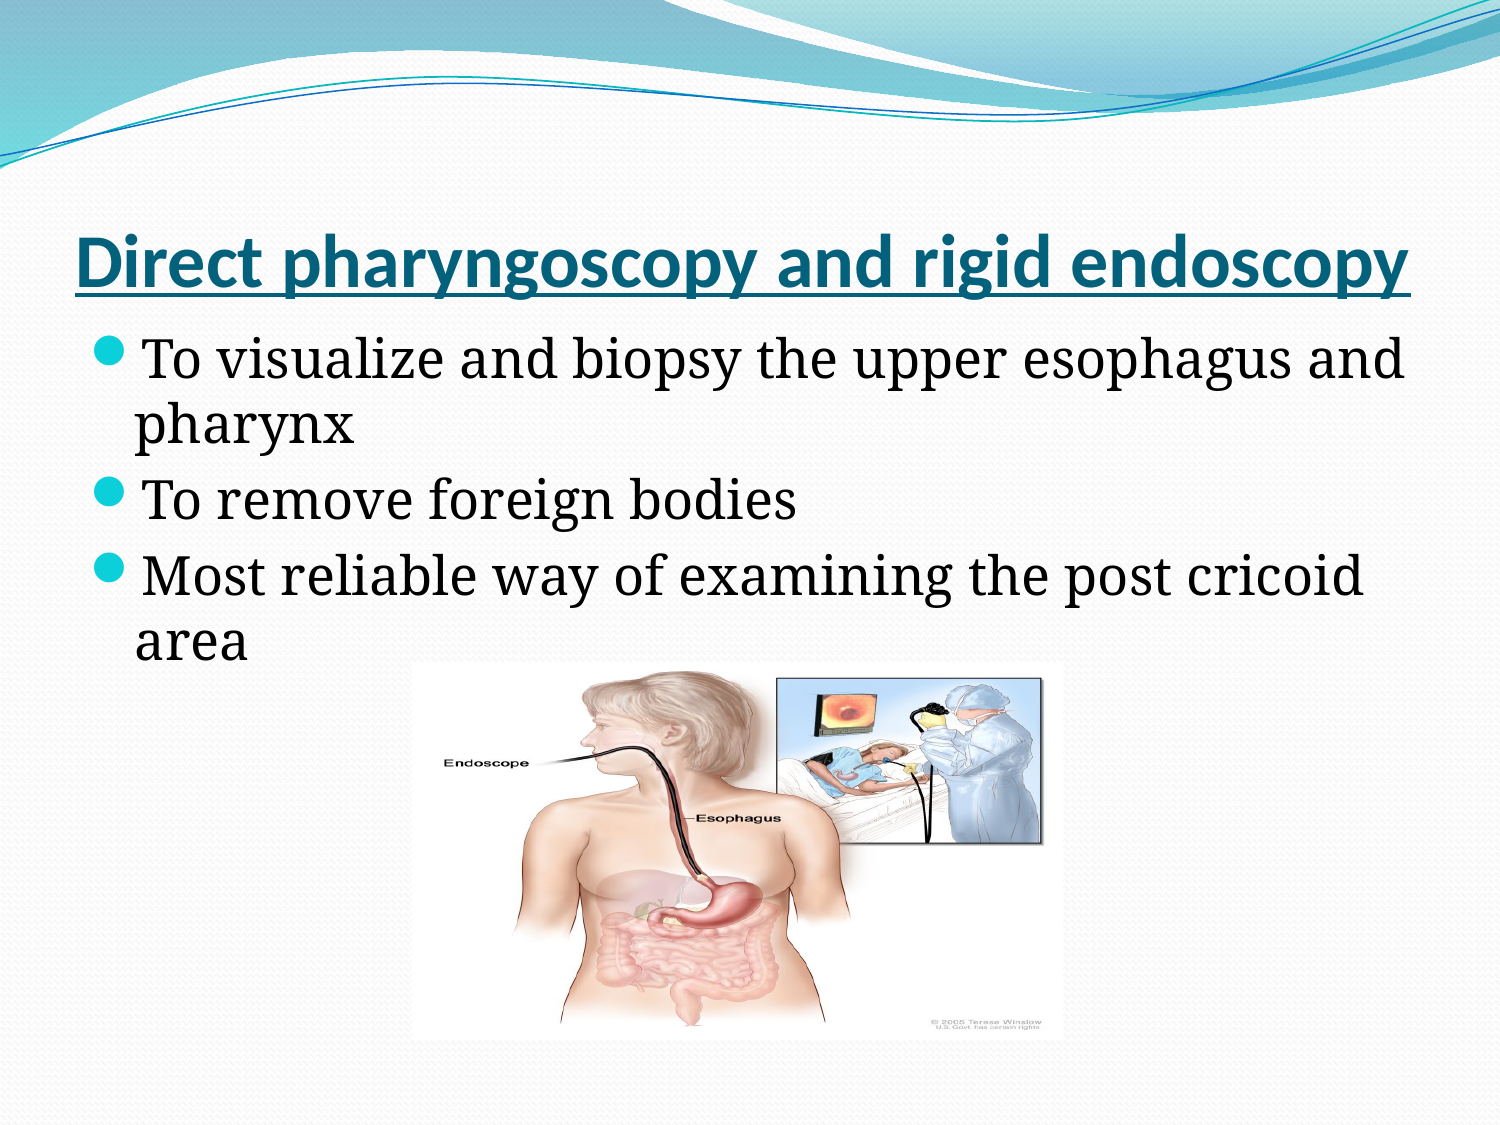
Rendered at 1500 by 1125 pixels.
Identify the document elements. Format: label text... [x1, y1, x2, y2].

title Direct pharyngoscopy and rigid endoscopy [75, 115, 1425, 303]
picture [412, 662, 1063, 1040]
list To visualize and biopsy the upper esophagus and pharynx To remove foreign bodies Most reliable way of examining the post cricoid area [75, 317, 1425, 1038]
